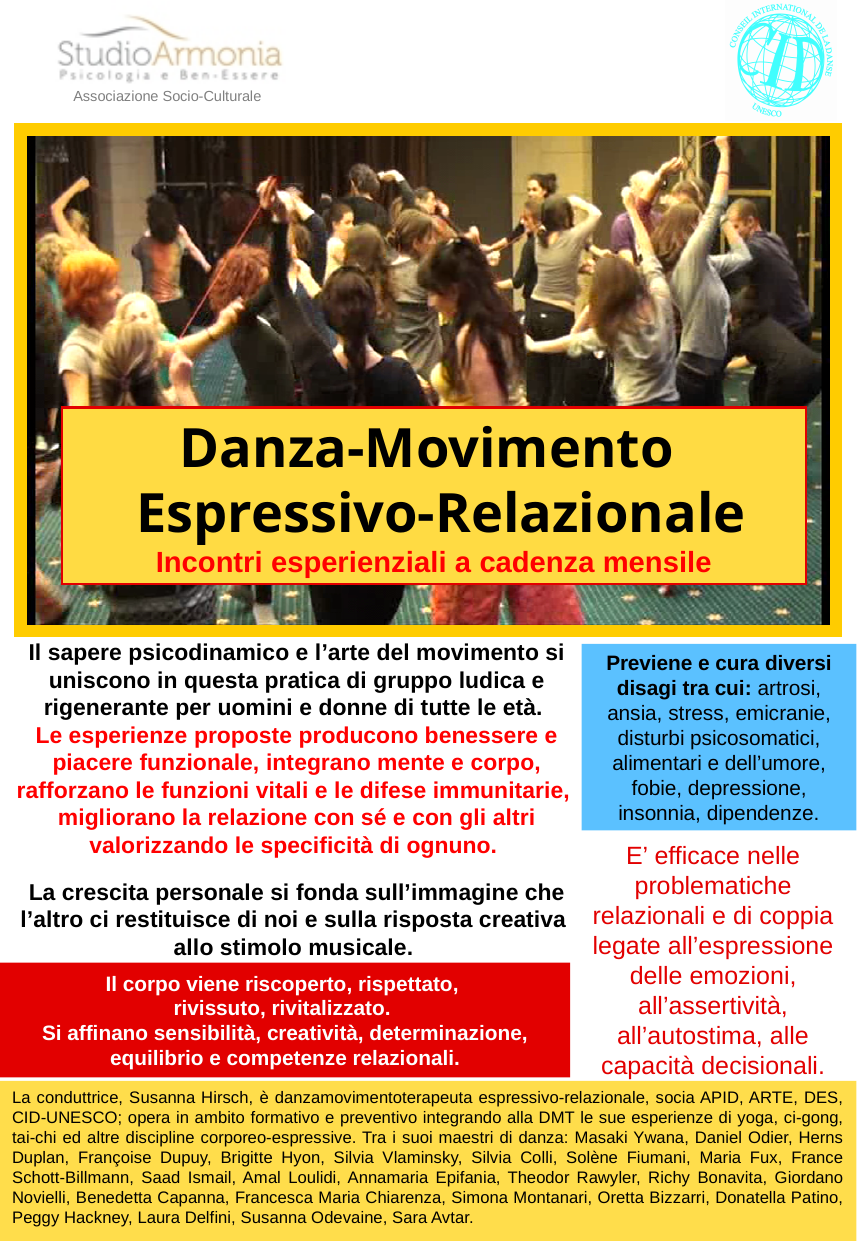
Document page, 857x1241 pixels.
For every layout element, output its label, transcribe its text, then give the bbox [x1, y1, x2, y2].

text_box E’ efficace nelle problematiche relazionali e di coppia legate all’espressione delle emozioni, all’assertività, all’autostima, alle capacità decisionali. [570, 832, 857, 1087]
picture [26, 0, 315, 110]
picture [724, 0, 837, 121]
text_box Il sapere psicodinamico e l’arte del movimento si uniscono in questa pratica di gruppo ludica e rigenerante per uomini e donne di tutte le età. Le esperienze proposte producono benessere e piacere funzionale, integrano mente e corpo, rafforzano le funzioni vitali e le difese immunitarie, migliorano la relazione con sé e con gli altri valorizzando le specificità di ognuno. La crescita personale si fonda sull’immagine che l’altro ci restituisce di noi e sulla risposta creativa allo stimolo musicale. [0, 632, 594, 962]
text_box Il corpo viene riscoperto, rispettato, rivissuto, rivitalizzato. Si affinano sensibilità, creatività, determinazione, equilibrio e competenze relazionali. [0, 962, 570, 1078]
text_box La conduttrice, Susanna Hirsch, è danzamovimentoterapeuta espressivo-relazionale, socia APID, ARTE, DES, CID-UNESCO; opera in ambito formativo e preventivo integrando alla DMT le sue esperienze di yoga, ci-gong, tai-chi ed altre discipline corporeo-espressive. Tra i suoi maestri di danza: Masaki Ywana, Daniel Odier, Herns Duplan, Françoise Dupuy, Brigitte Hyon, Silvia Vlaminsky, Silvia Colli, Solène Fiumani, Maria Fux, France Schott-Billmann, Saad Ismail, Amal Loulidi, Annamaria Epifania, Theodor Rawyler, Richy Bonavita, Giordano Novielli, Benedetta Capanna, Francesca Maria Chiarenza, Simona Montanari, Oretta Bizzarri, Donatella Patino, Peggy Hackney, Laura Delfini, Susanna Odevaine, Sara Avtar. [0, 1080, 857, 1241]
picture [26, 135, 831, 626]
text_box Previene e cura diversi disagi tra cui: artrosi, ansia, stress, emicranie, disturbi psicosomatici, alimentari e dell’umore, fobie, depressione, insonnia, dipendenze. [581, 643, 857, 831]
